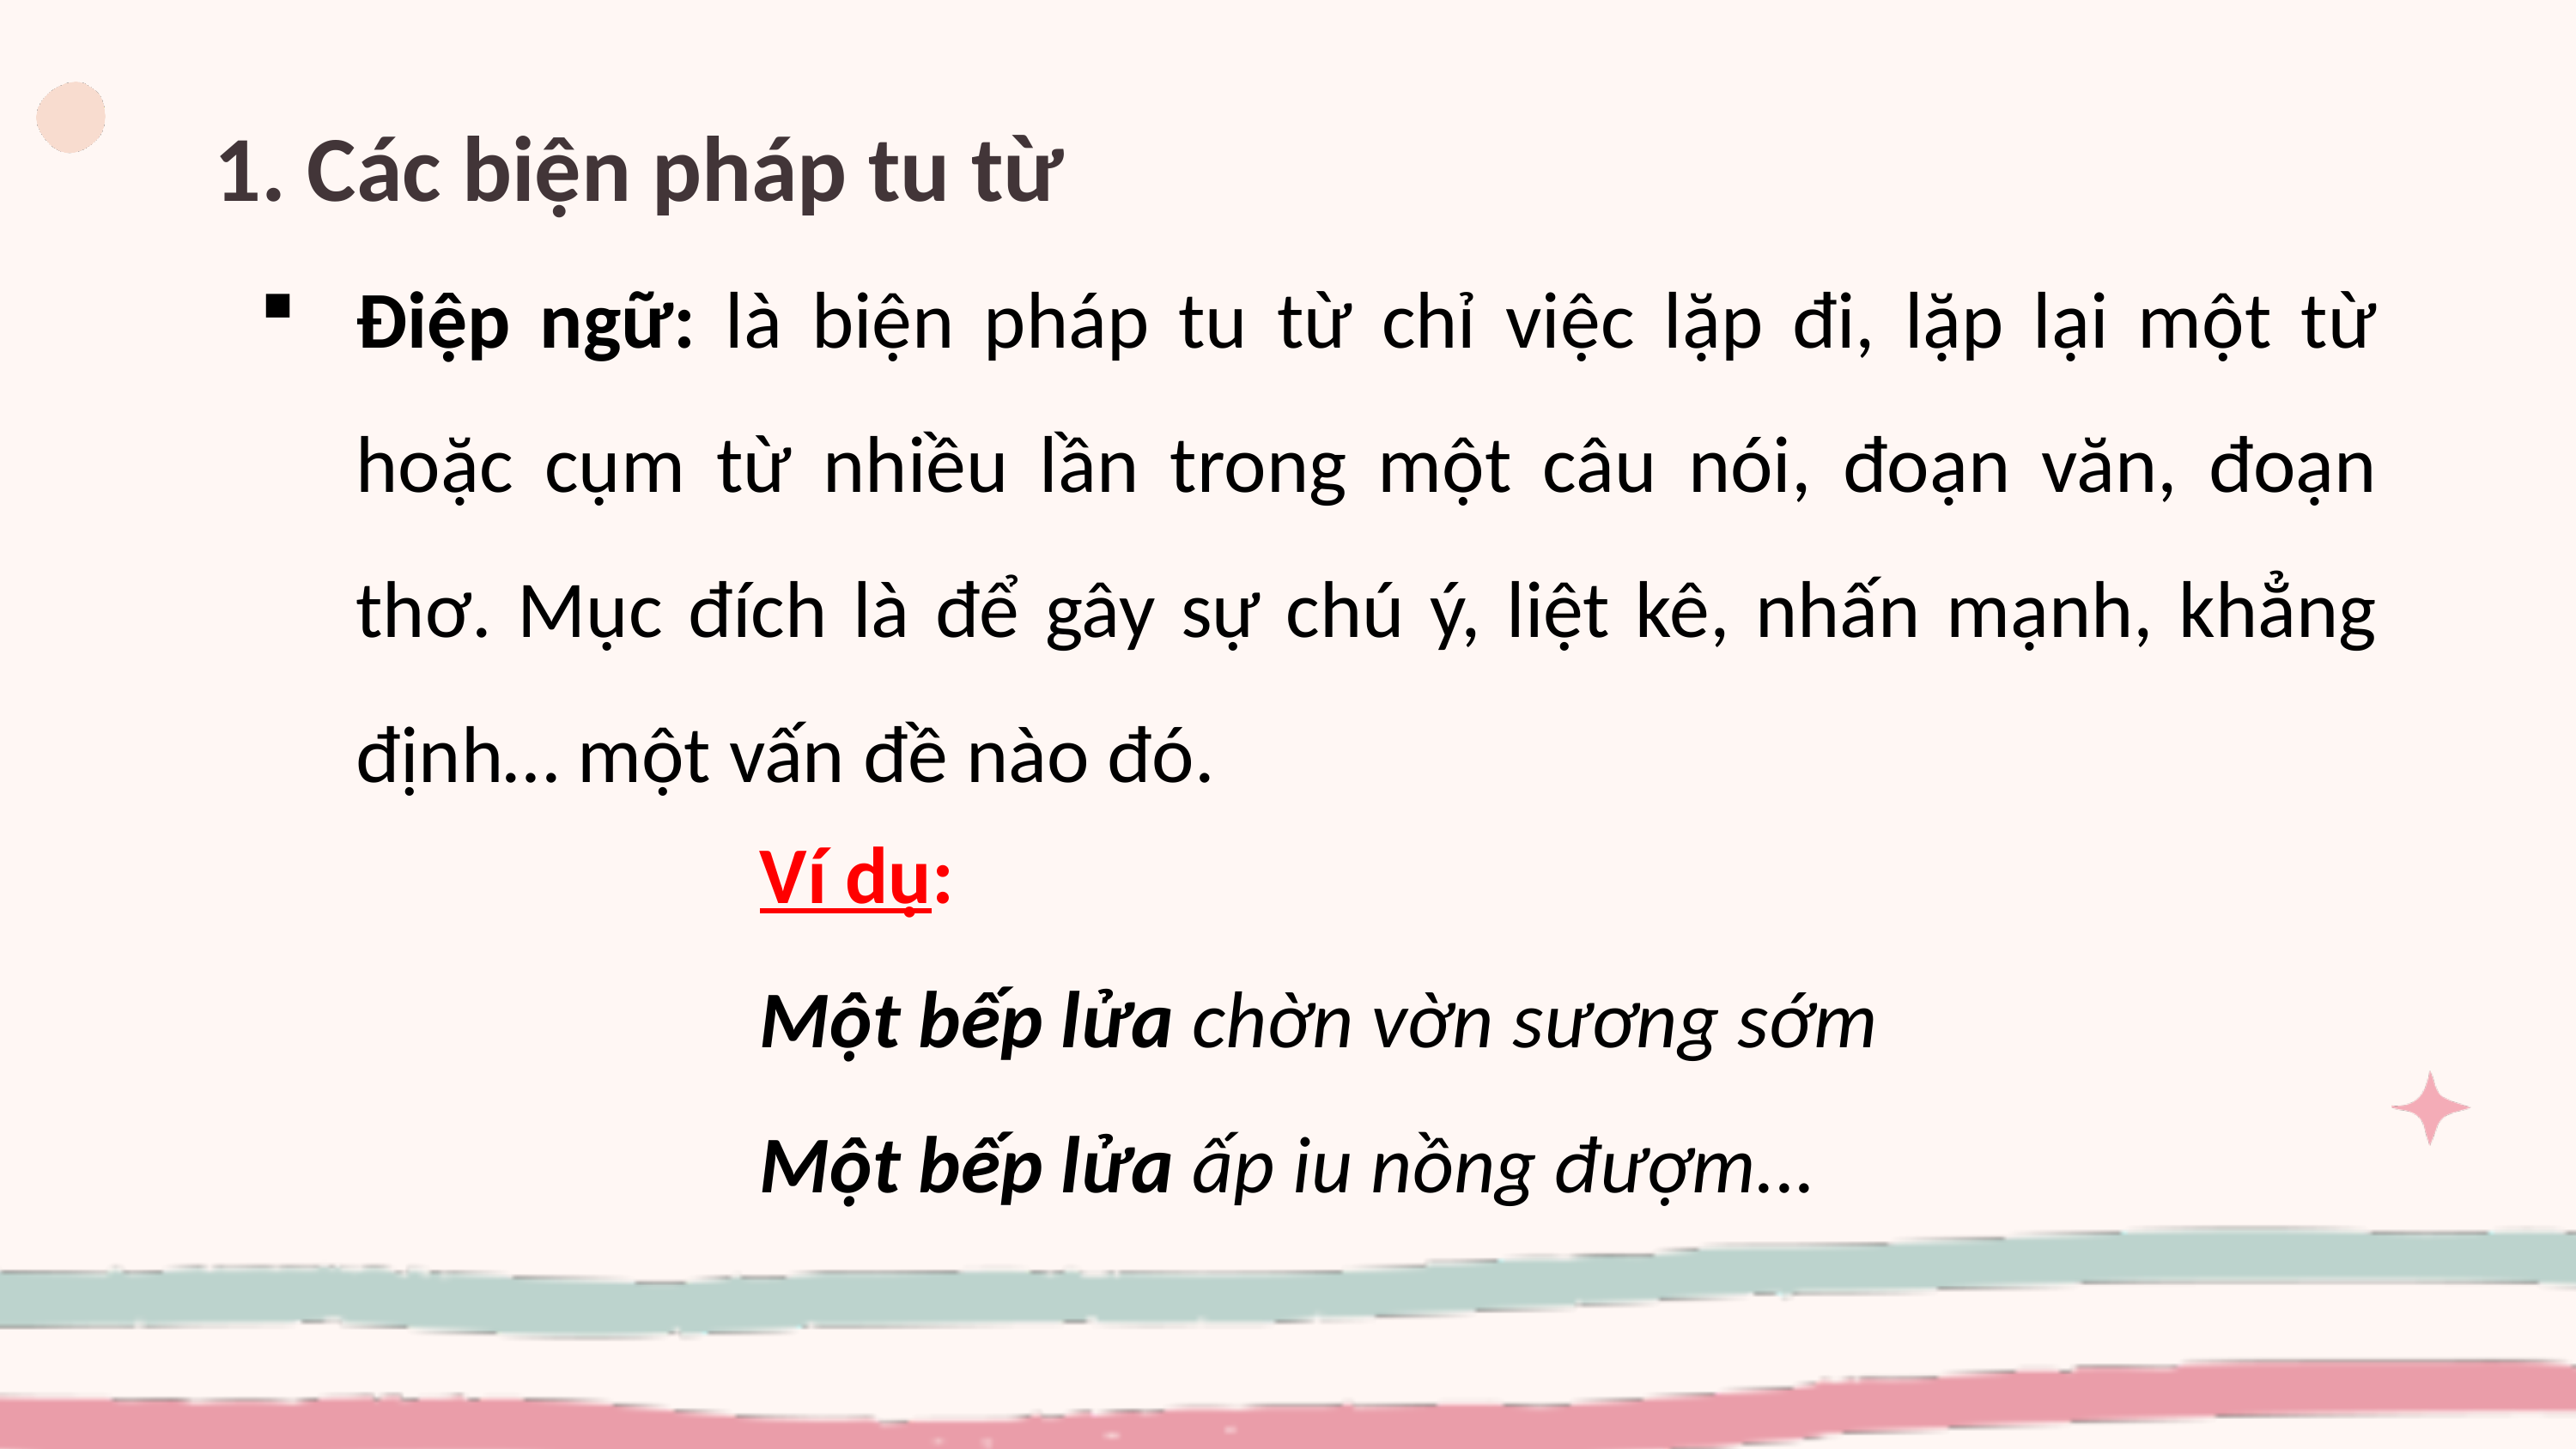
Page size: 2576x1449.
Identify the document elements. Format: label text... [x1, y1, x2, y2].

picture [21, 71, 108, 167]
picture [0, 1177, 2576, 1449]
picture [2391, 1070, 2471, 1147]
text_box Điệp ngữ: là biện pháp tu từ chỉ việc lặp đi, lặp lại một từ hoặc cụm từ nhiều lần trong một câu nói, đoạn văn, đoạn thơ. Mục đích là để gây sự chú ý, liệt kê, nhấn mạnh, khẳng định… một vấn đề nào đó. [246, 212, 2392, 805]
text_box 1. Các biện pháp tu từ [214, 72, 1343, 220]
text_box Ví dụ: Một bếp lửa chờn vờn sương sớm Một bếp lửa ấp iu nồng đượm... [747, 767, 1892, 1174]
